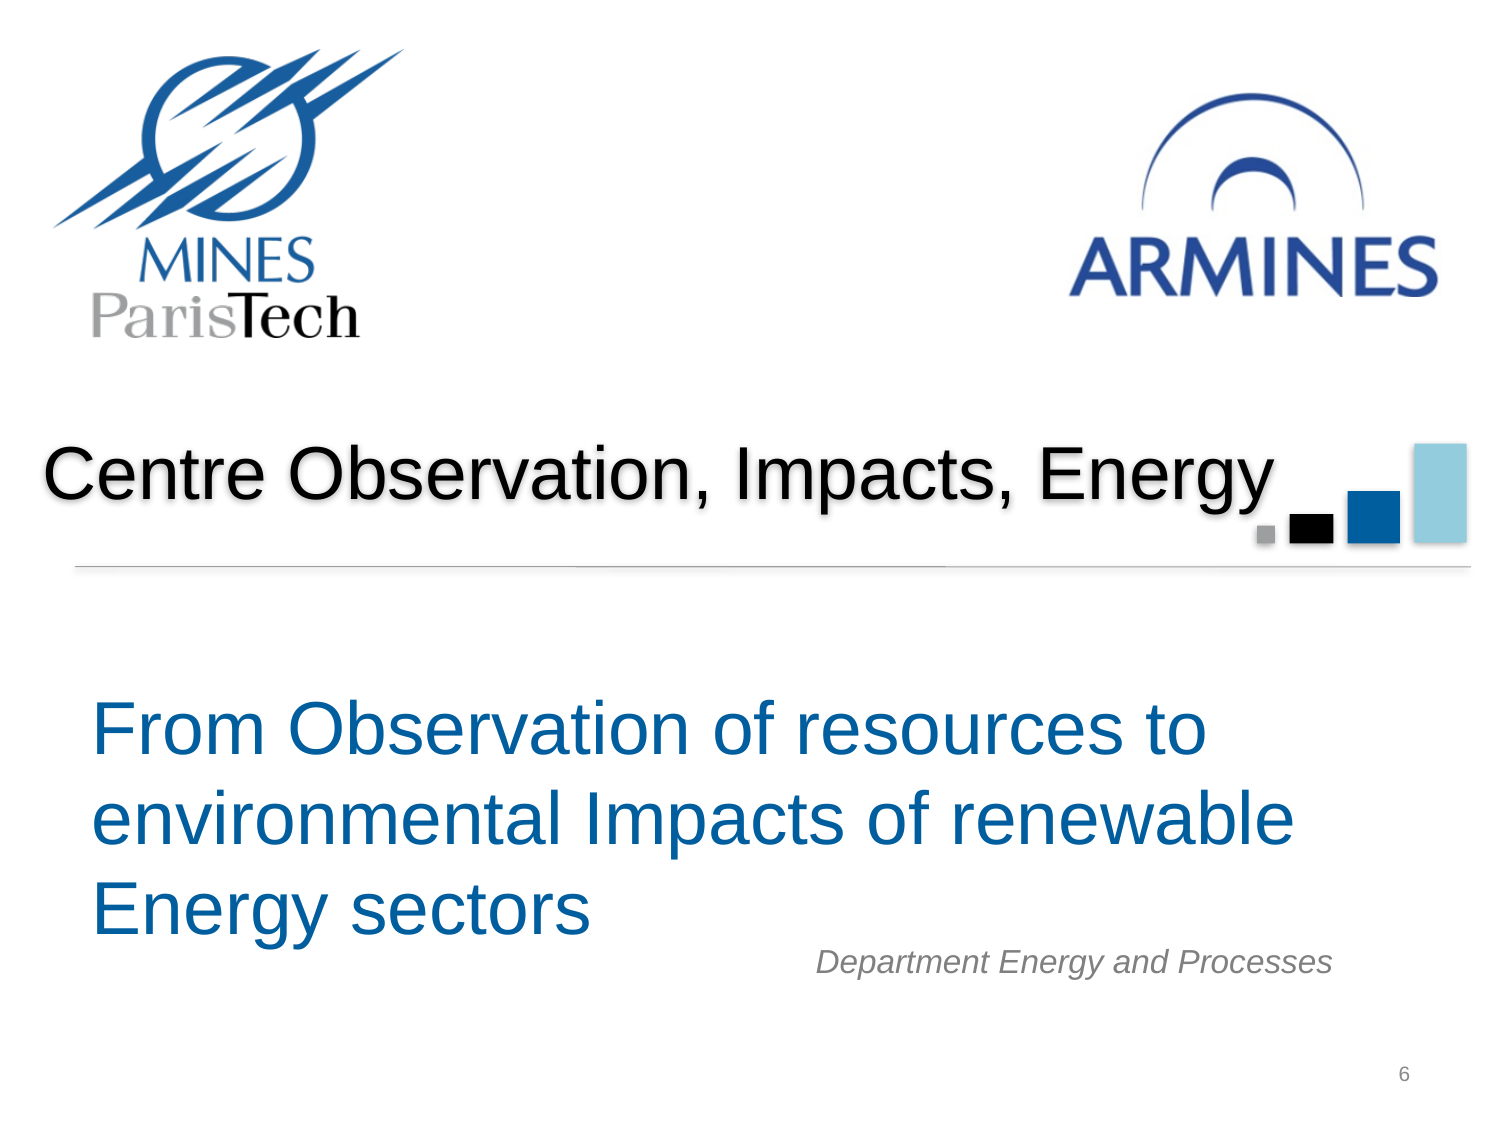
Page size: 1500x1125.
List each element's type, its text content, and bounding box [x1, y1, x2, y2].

slide_number 6 [1074, 1042, 1425, 1103]
text_box Department Energy and Processes [800, 932, 1349, 988]
title From Observation of resources to environmental Impacts of renewable Energy sectors [76, 764, 1424, 866]
picture [1066, 91, 1443, 297]
text_box Centre Observation, Impacts, Energy [27, 393, 1465, 545]
picture [53, 49, 404, 338]
